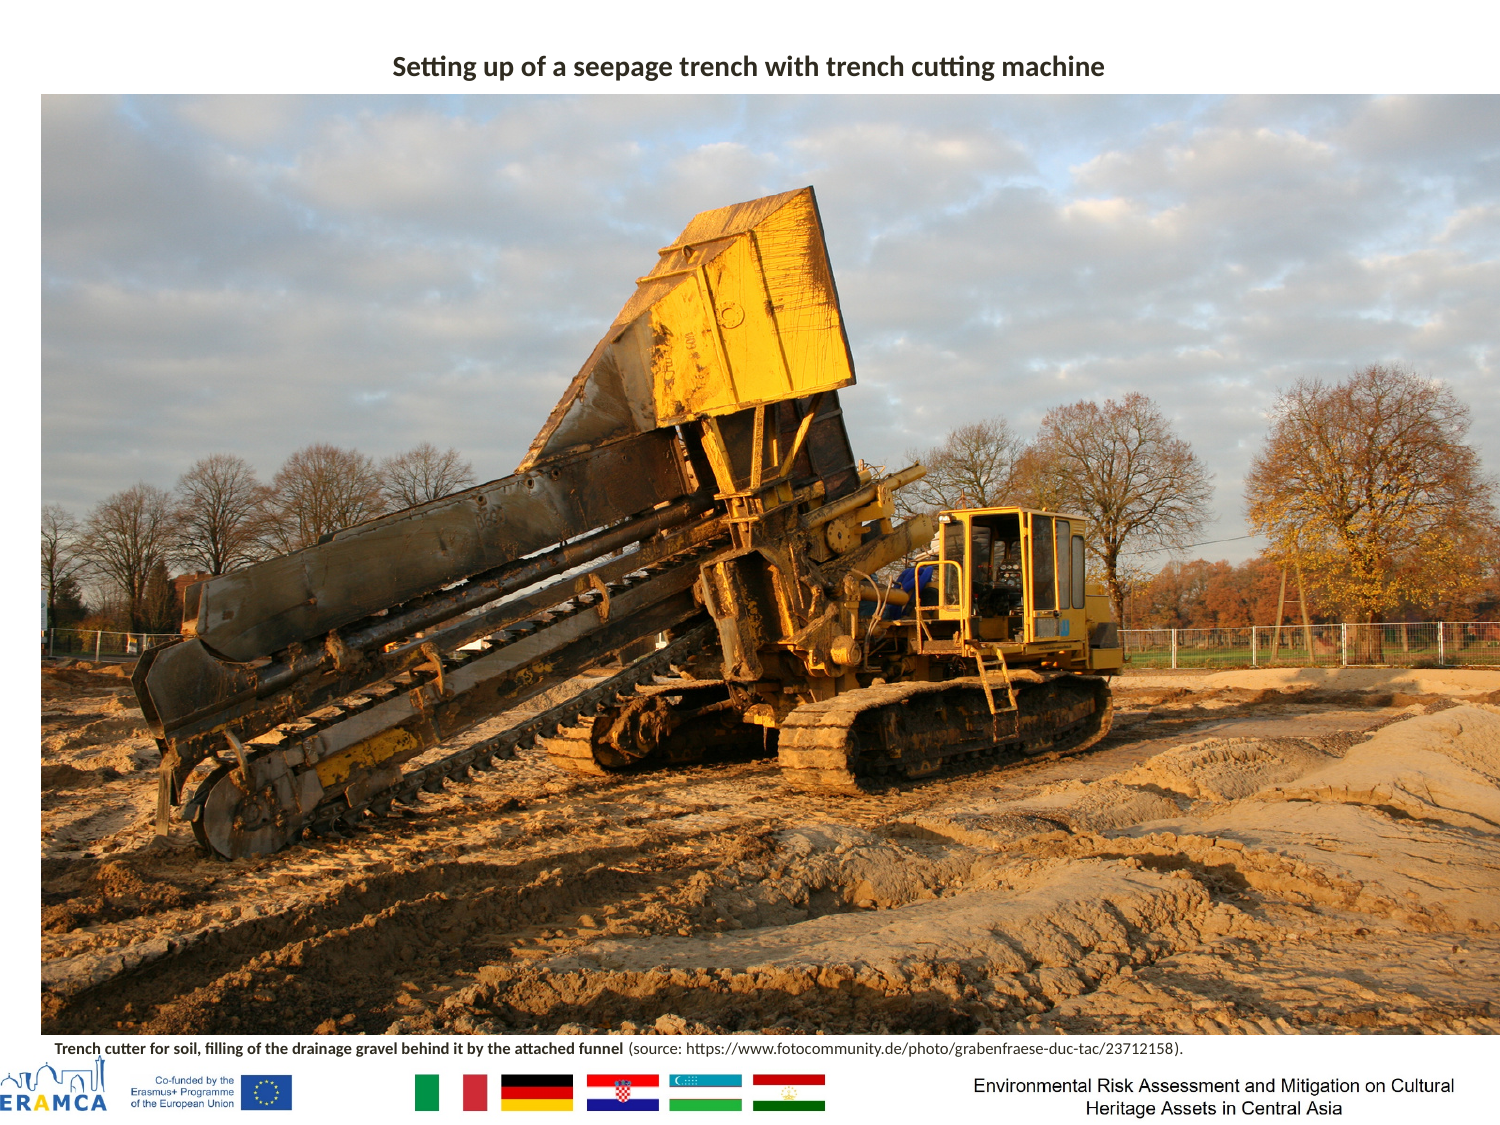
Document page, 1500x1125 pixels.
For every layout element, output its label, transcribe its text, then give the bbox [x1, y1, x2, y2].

picture [0, 1055, 1500, 1125]
picture [35, 94, 1500, 1036]
text_box Setting up of a seepage trench with trench cutting machine [377, 40, 1170, 90]
text_box Trench cutter for soil, filling of the drainage gravel behind it by the attached funnel (source: https://www.fotocommunity.de/photo/grabenfraese-duc-tac/23712158). [39, 1042, 1375, 1061]
